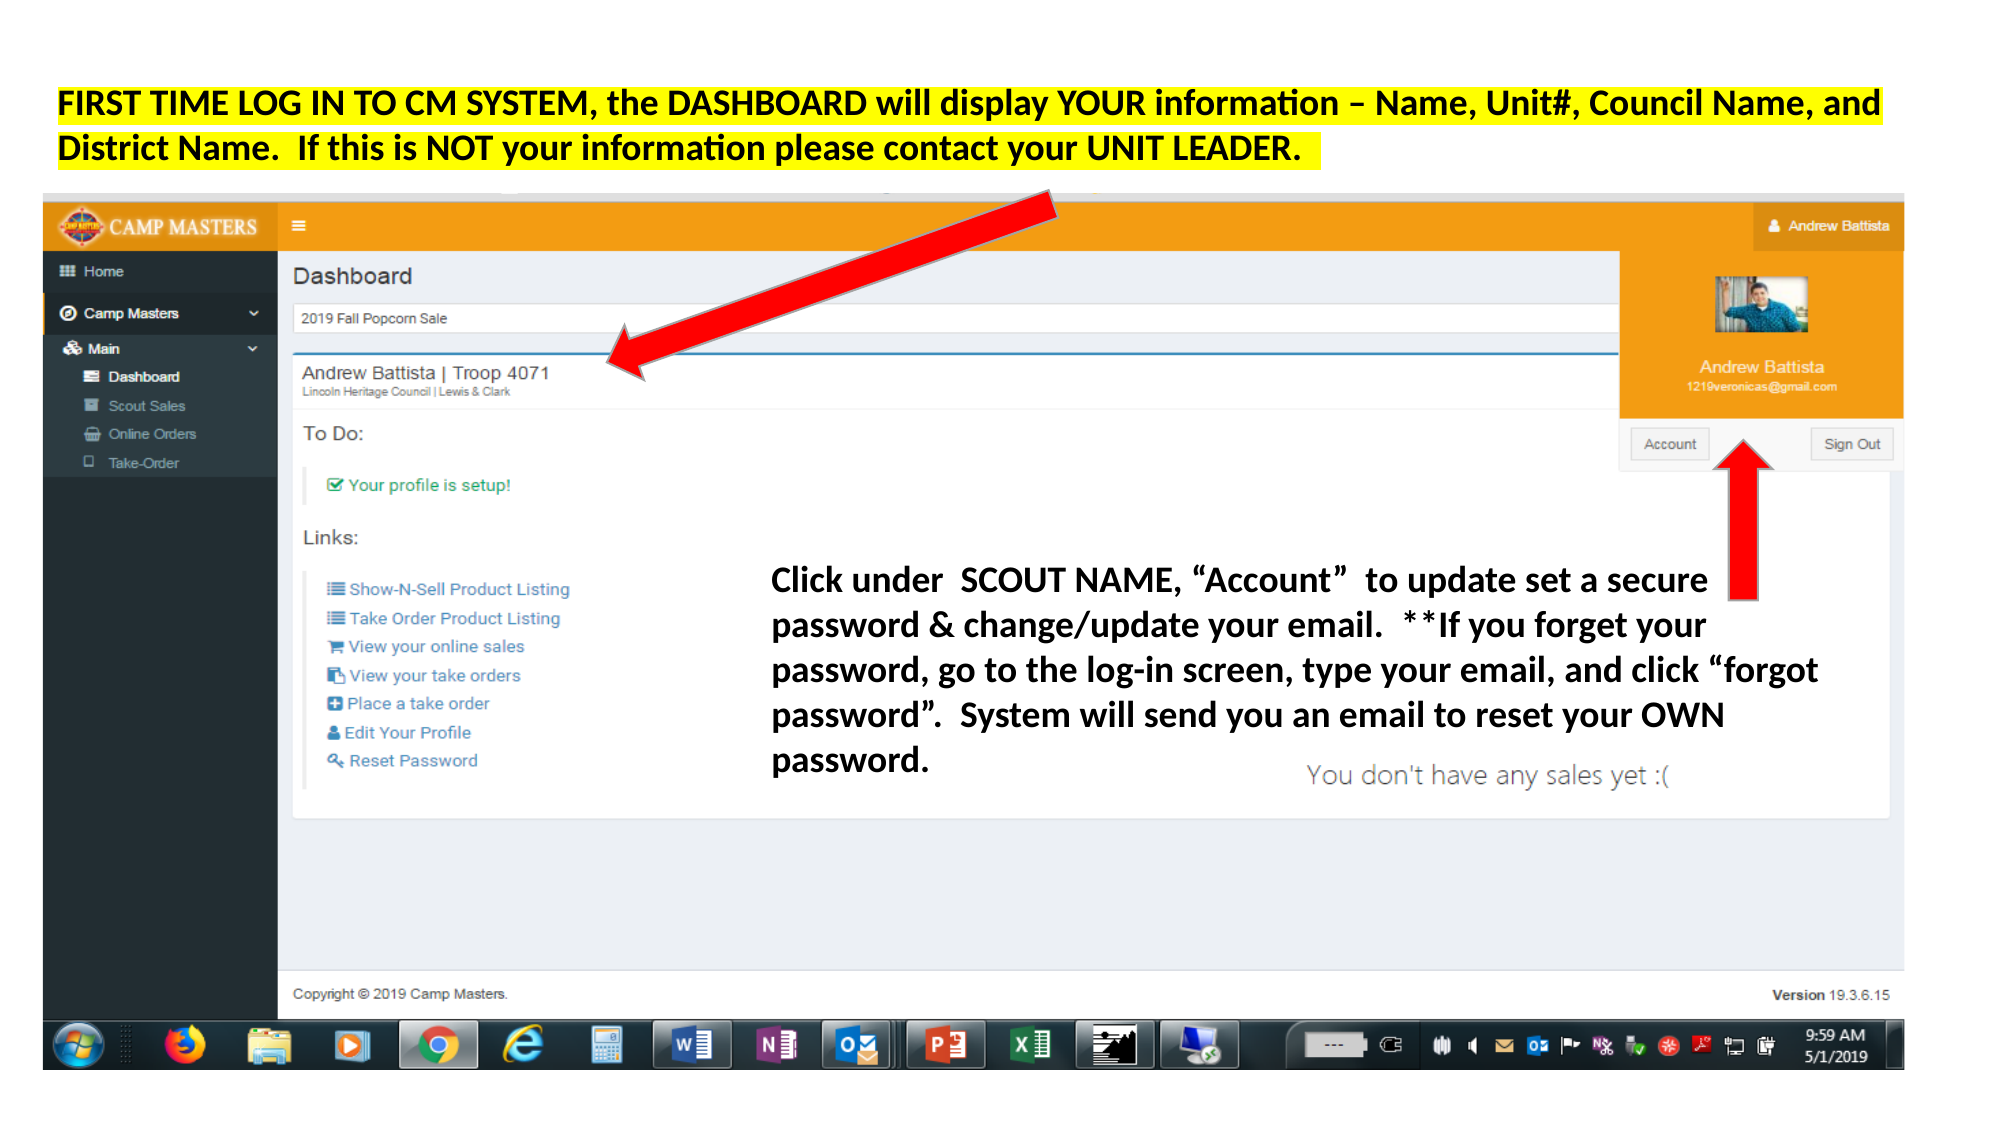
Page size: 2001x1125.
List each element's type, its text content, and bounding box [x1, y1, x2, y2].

text_box FIRST TIME LOG IN TO CM SYSTEM, the DASHBOARD will display YOUR information – Name, Unit#, Council Name, and District Name. If this is NOT your information please contact your UNIT LEADER. [42, 70, 1926, 176]
picture [42, 193, 1905, 1070]
text_box [1037, 188, 1051, 193]
